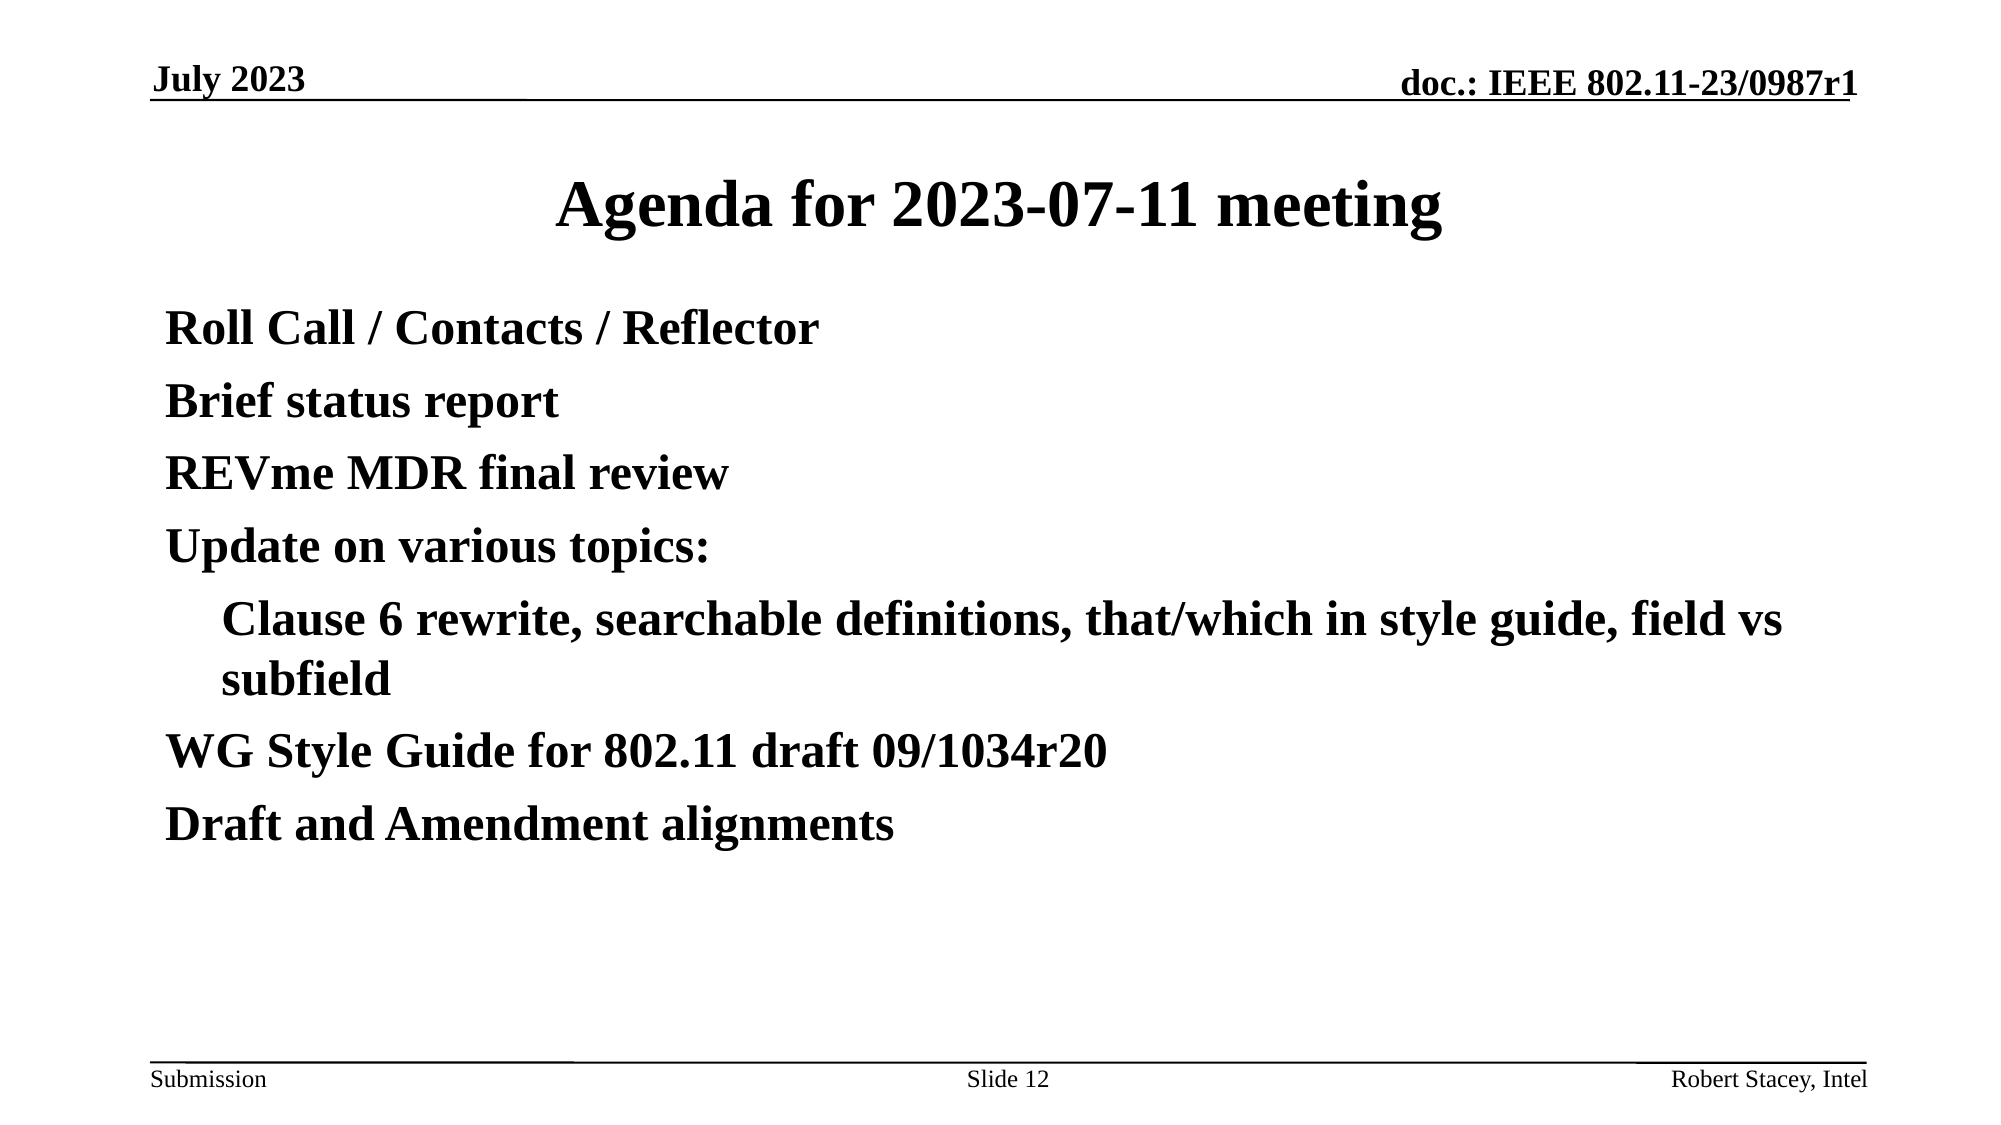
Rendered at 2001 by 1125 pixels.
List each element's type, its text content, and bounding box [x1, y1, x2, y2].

list Roll Call / Contacts / Reflector Brief status report REVme MDR final review Update on various topics: Clause 6 rewrite, searchable definitions, that/which in style guide, field vs subfield WG Style Guide for 802.11 draft 09/1034r20 Draft and Amendment alignments [149, 286, 1850, 1000]
title Agenda for 2023-07-11 meeting [149, 112, 1850, 286]
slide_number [152, 54, 563, 100]
slide_number Slide 12 [950, 1061, 1067, 1123]
footer Robert Stacey, Intel [1171, 1061, 1869, 1093]
